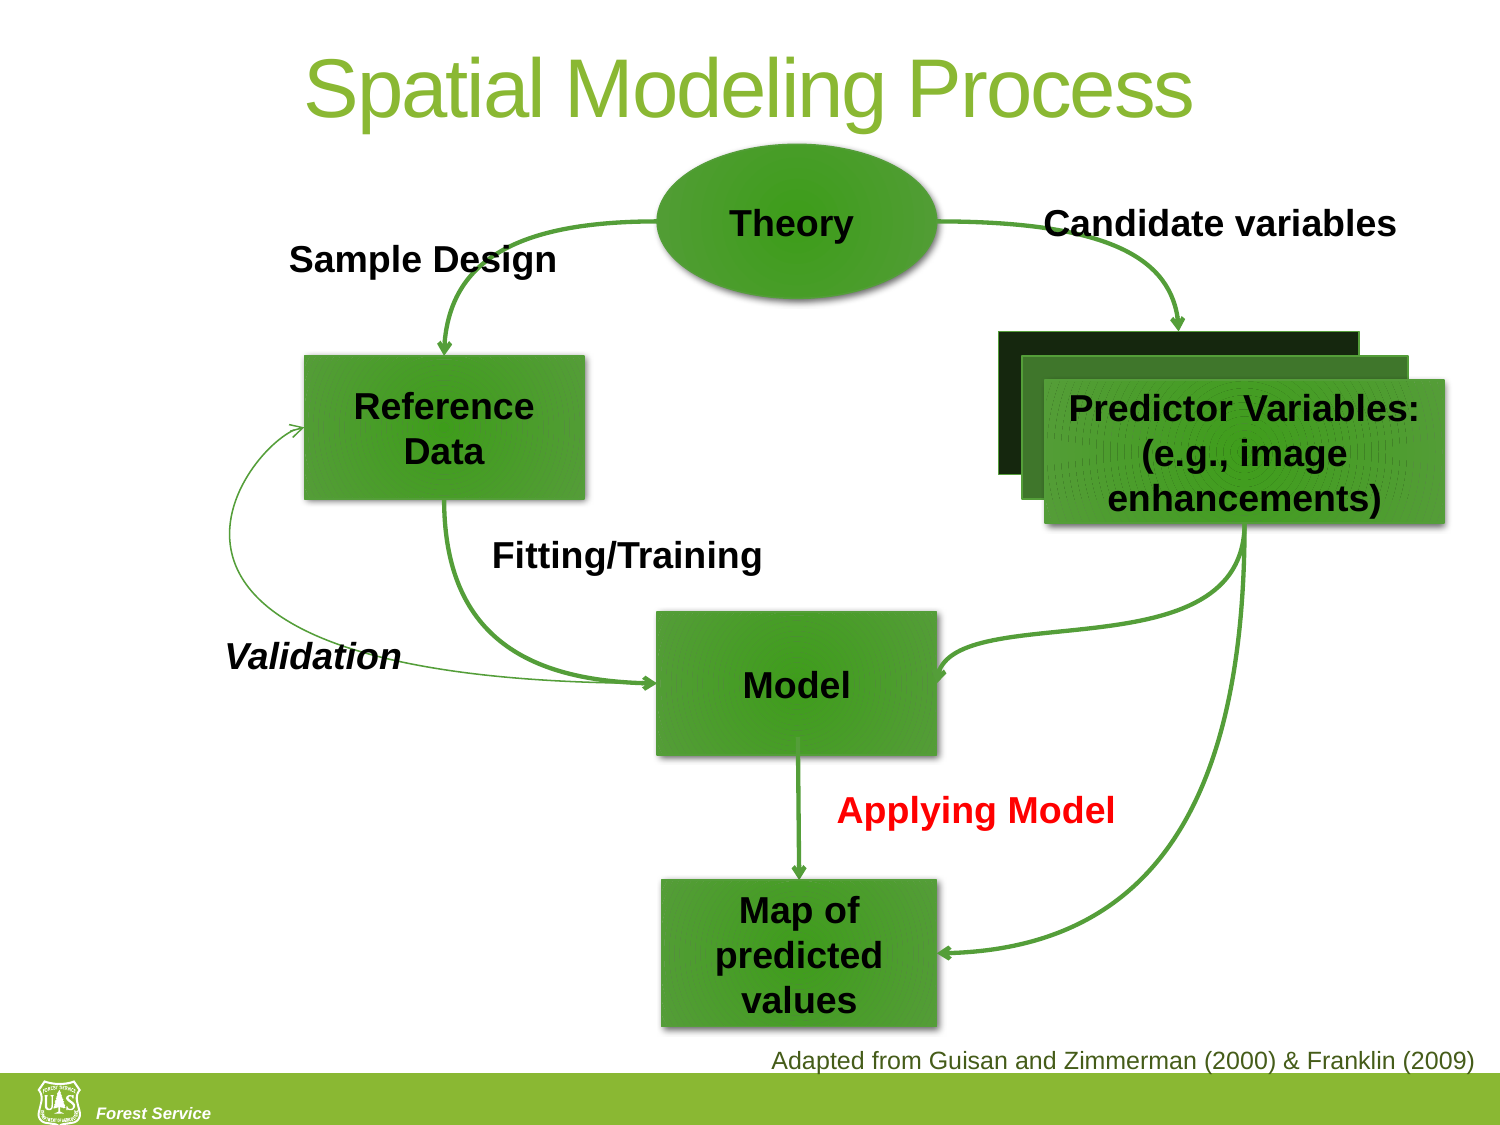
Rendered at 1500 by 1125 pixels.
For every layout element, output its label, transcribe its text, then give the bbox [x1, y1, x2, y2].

title Spatial Modeling Process [75, 3, 1425, 166]
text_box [209, 144, 1460, 1027]
text_box Adapted from Guisan and Zimmerman (2000) & Franklin (2009) [756, 1037, 1500, 1083]
